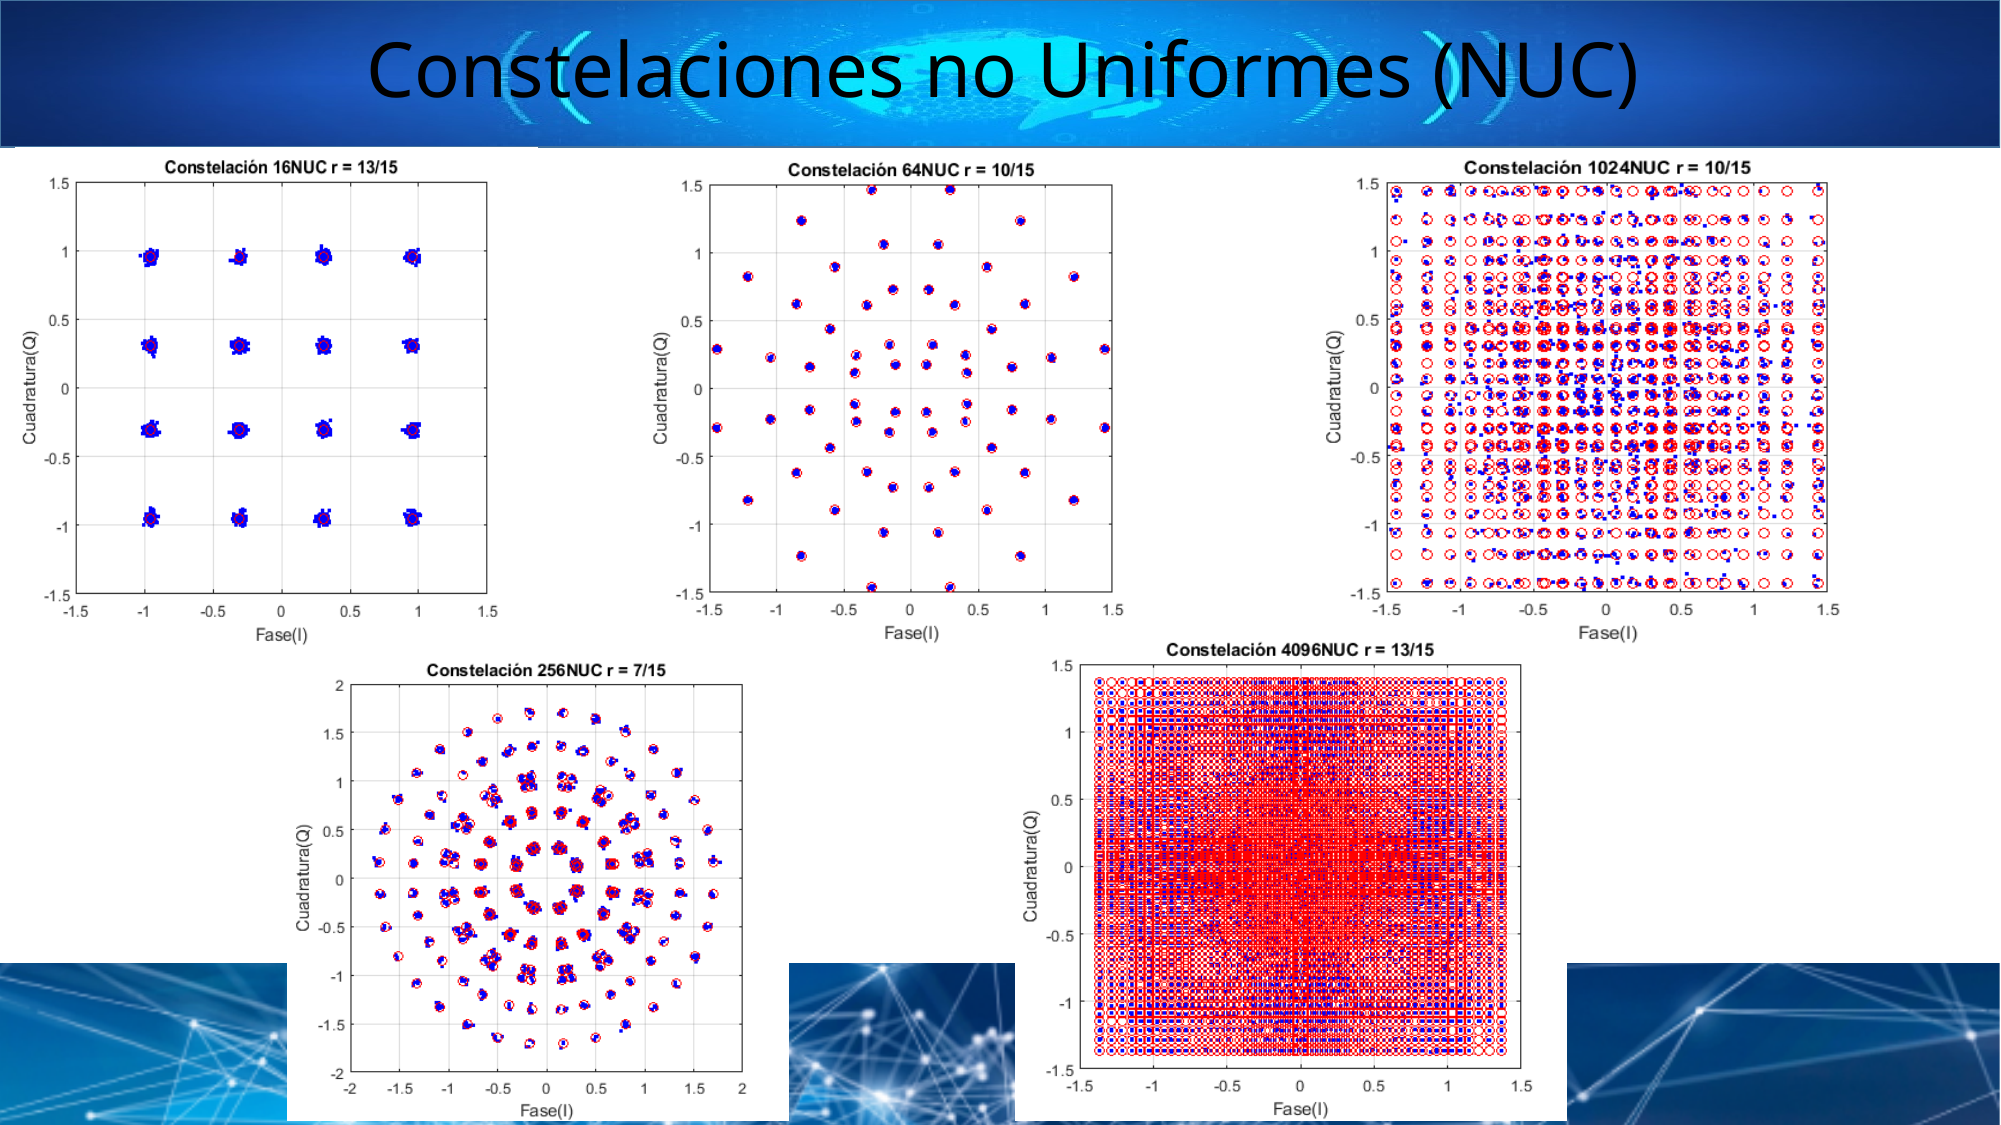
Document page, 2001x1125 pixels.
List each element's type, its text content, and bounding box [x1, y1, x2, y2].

picture [15, 147, 538, 647]
picture [1, 1, 1999, 146]
title Constelaciones no Uniformes (NUC) [351, 23, 1751, 123]
picture [0, 150, 2000, 1125]
